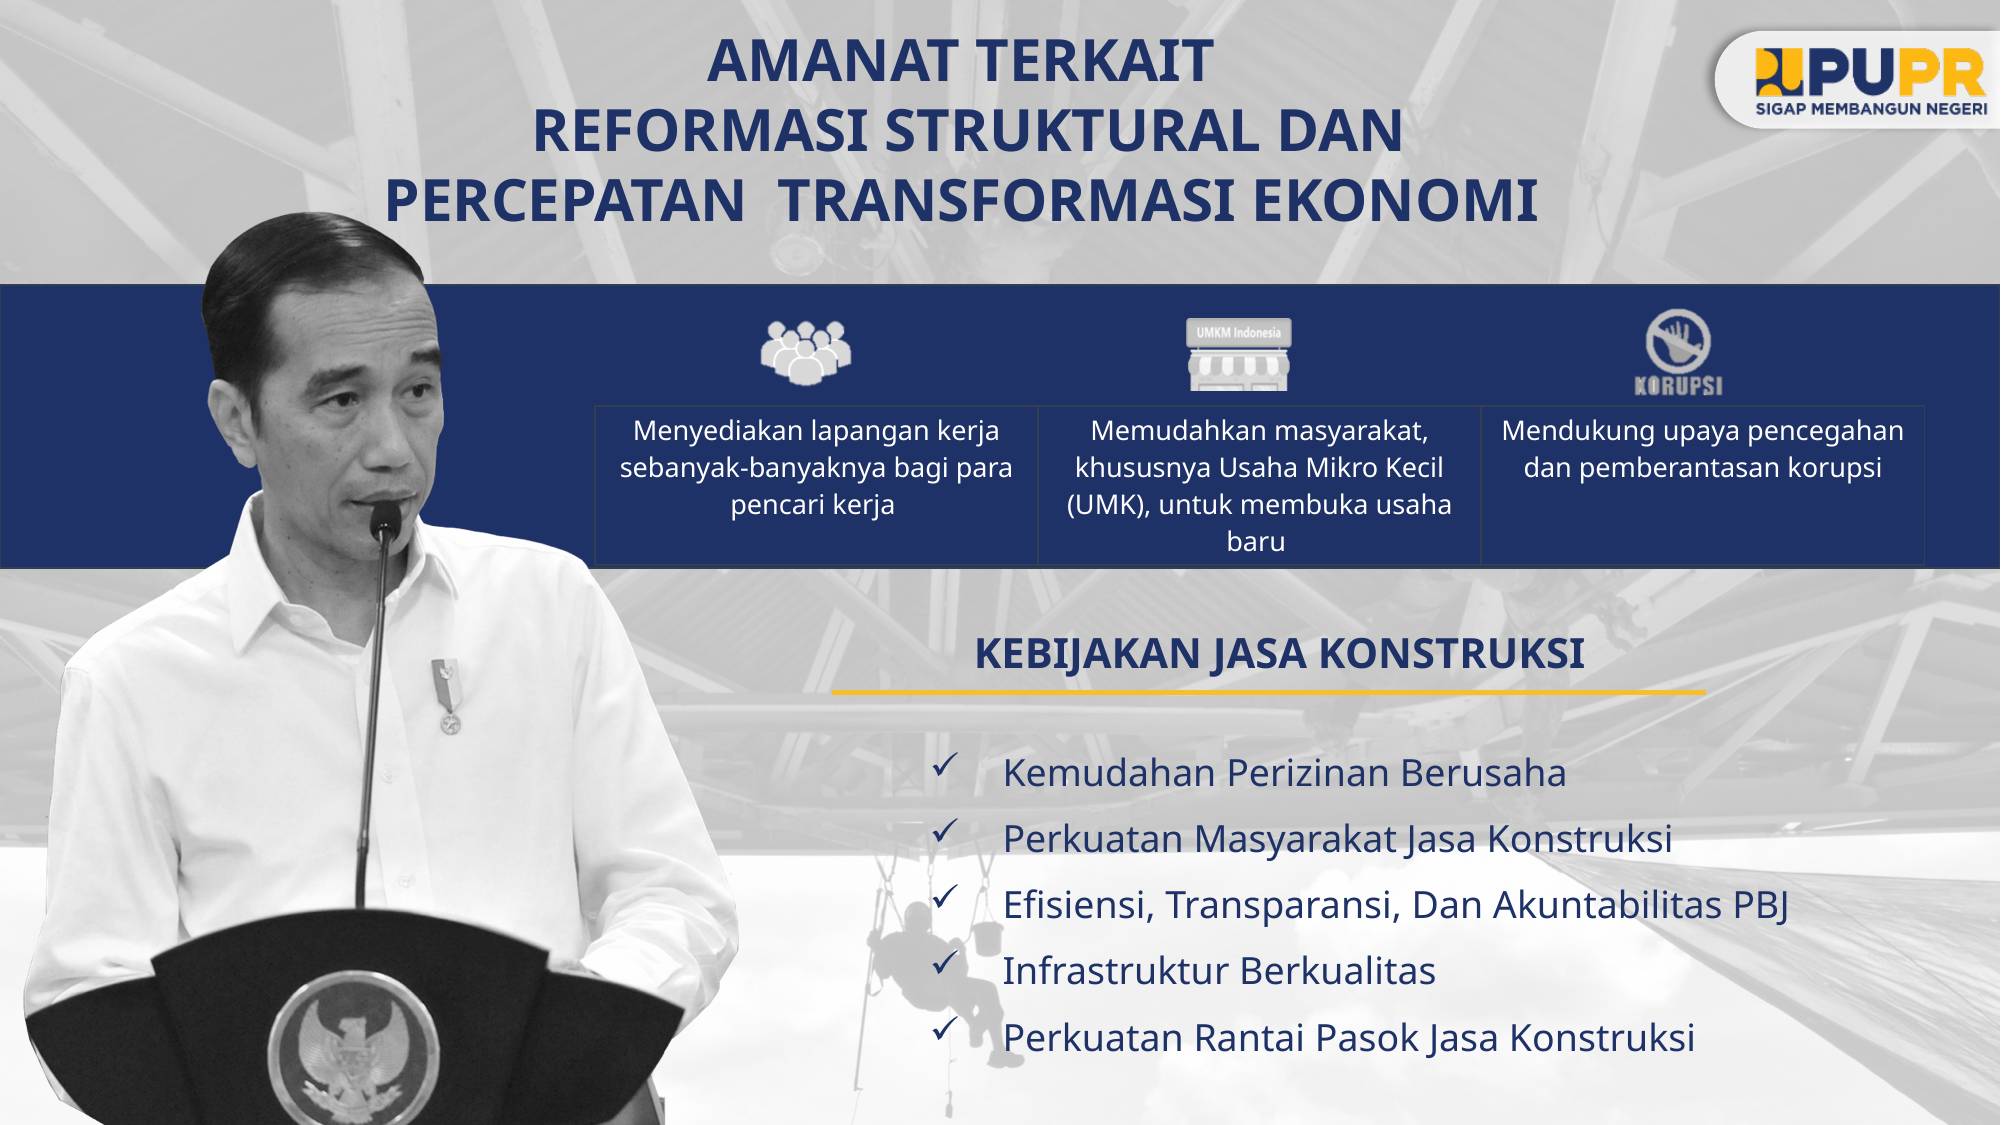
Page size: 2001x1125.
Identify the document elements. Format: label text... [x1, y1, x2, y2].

table_header Menyediakan lapangan kerja sebanyak-banyaknya bagi para pencari kerja [785, 407, 1037, 564]
table_header Kemudahan Perizinan Berusaha [915, 739, 1858, 805]
table_cell Perkuatan Rantai Pasok Jasa Konstruksi [915, 1004, 1858, 1070]
table_header Memudahkan masyarakat, khususnya Usaha Mikro Kecil (UMK), untuk membuka usaha baru [1039, 407, 1480, 564]
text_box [1716, 30, 2000, 130]
table_cell Efisiensi, Transparansi, Dan Akuntabilitas PBJ [915, 872, 1858, 938]
table_cell Perkuatan Masyarakat Jasa Konstruksi [915, 805, 1858, 872]
table_header Mendukung upaya pencegahan dan pemberantasan korupsi [1482, 407, 1924, 564]
picture [1166, 318, 1311, 391]
text_box KEBIJAKAN JASA KONSTRUKSI [785, 618, 1794, 685]
text_box AMANAT TERKAIT REFORMASI STRUKTURAL DAN PERCEPATAN TRANSFORMASI EKONOMI [344, 45, 1594, 211]
text_box [785, 284, 2000, 569]
picture [1591, 307, 1764, 400]
picture [0, 161, 866, 1125]
table_cell Infrastruktur Berkualitas [915, 938, 1858, 1004]
